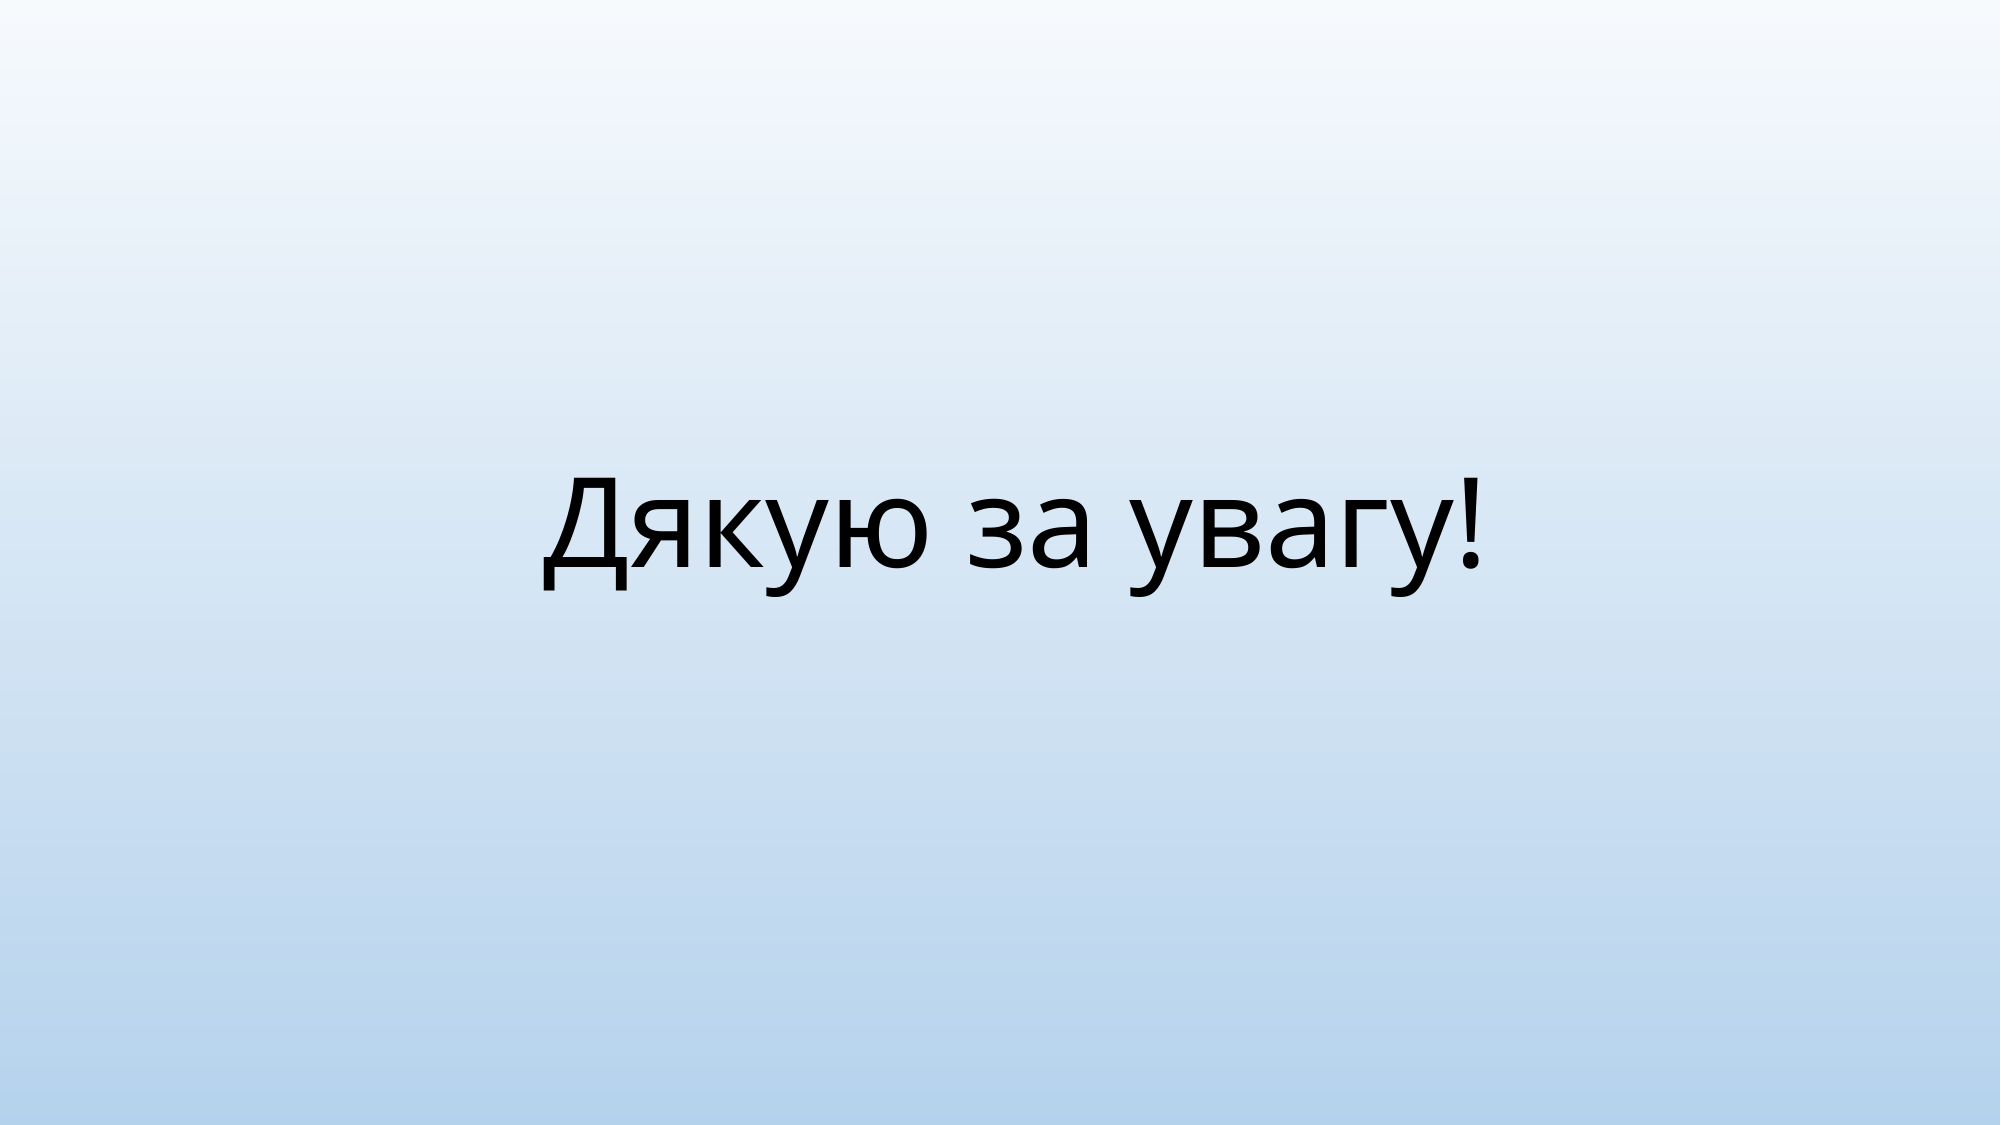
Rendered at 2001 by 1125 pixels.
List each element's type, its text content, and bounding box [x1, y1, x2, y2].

title Дякую за увагу! [265, 210, 1766, 602]
